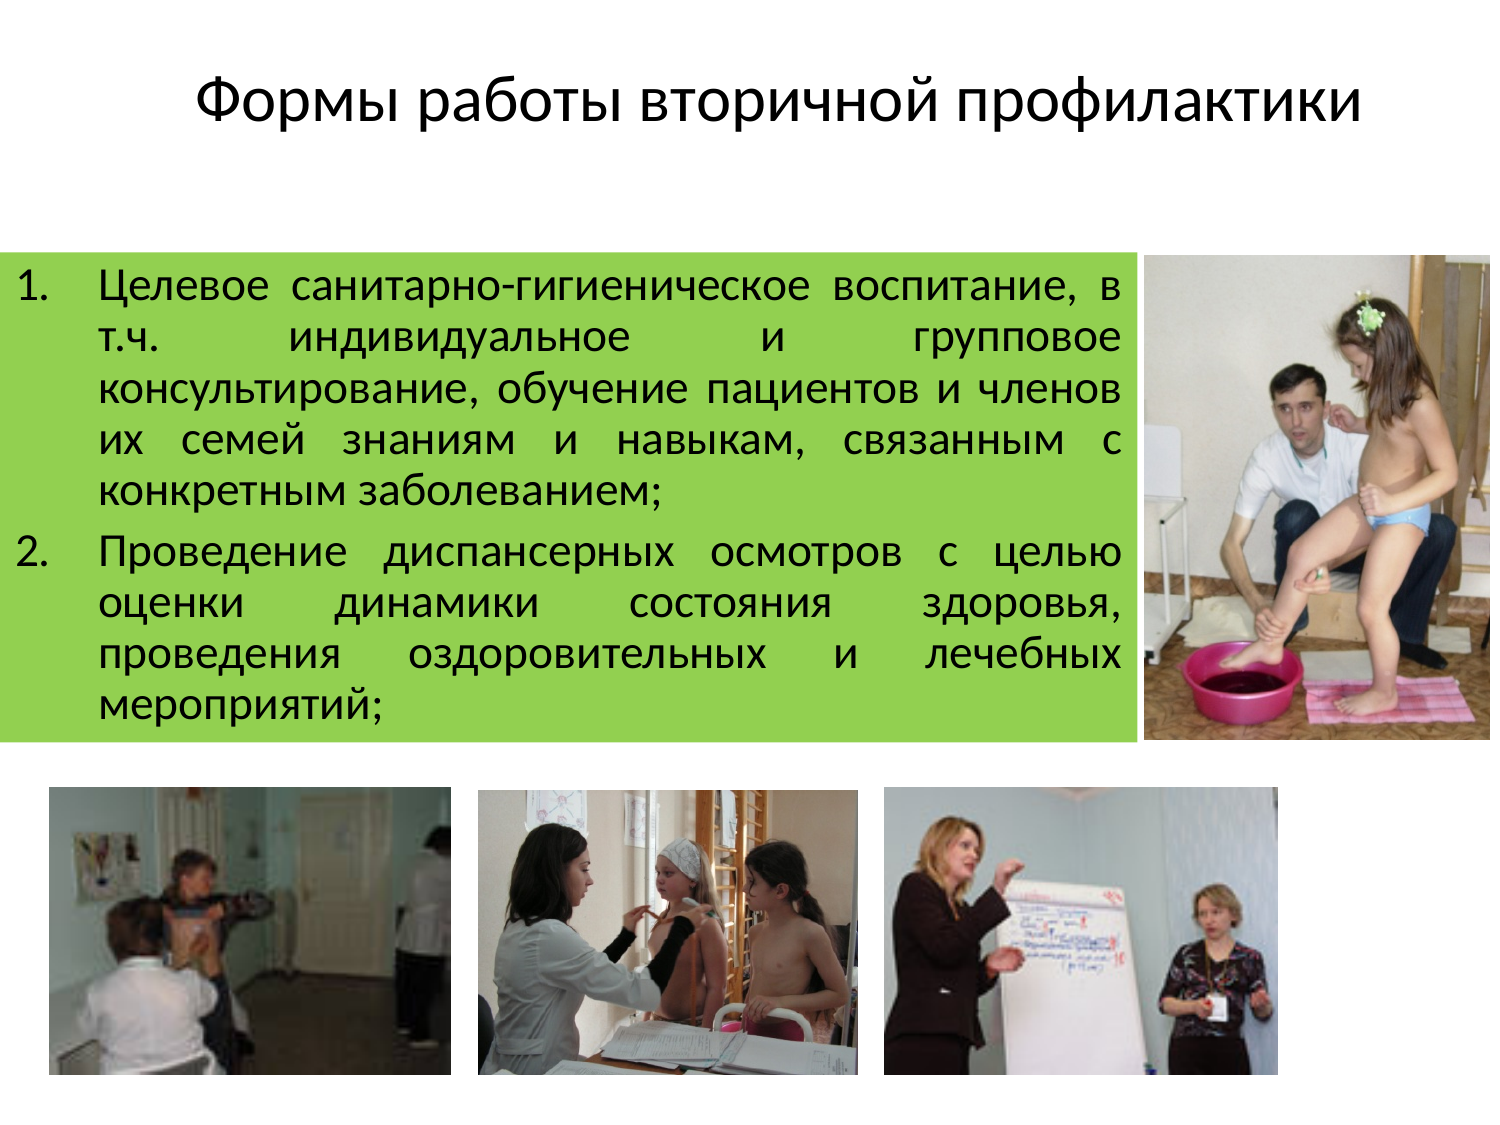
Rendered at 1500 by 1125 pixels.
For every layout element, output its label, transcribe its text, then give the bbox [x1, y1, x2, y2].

picture [1144, 255, 1490, 740]
list Целевое санитарно-гигиеническое воспитание, в т.ч. индивидуальное и групповое консультирование, обучение пациентов и членов их семей знаниям и навыкам, связанным с конкретным заболеванием; Проведение диспансерных осмотров с целью оценки динамики состояния здоровья, проведения оздоровительных и лечебных мероприятий; [0, 252, 1138, 743]
picture [477, 789, 858, 1075]
picture [884, 787, 1278, 1075]
picture [48, 787, 451, 1075]
title Формы работы вторичной профилактики [135, 19, 1424, 170]
